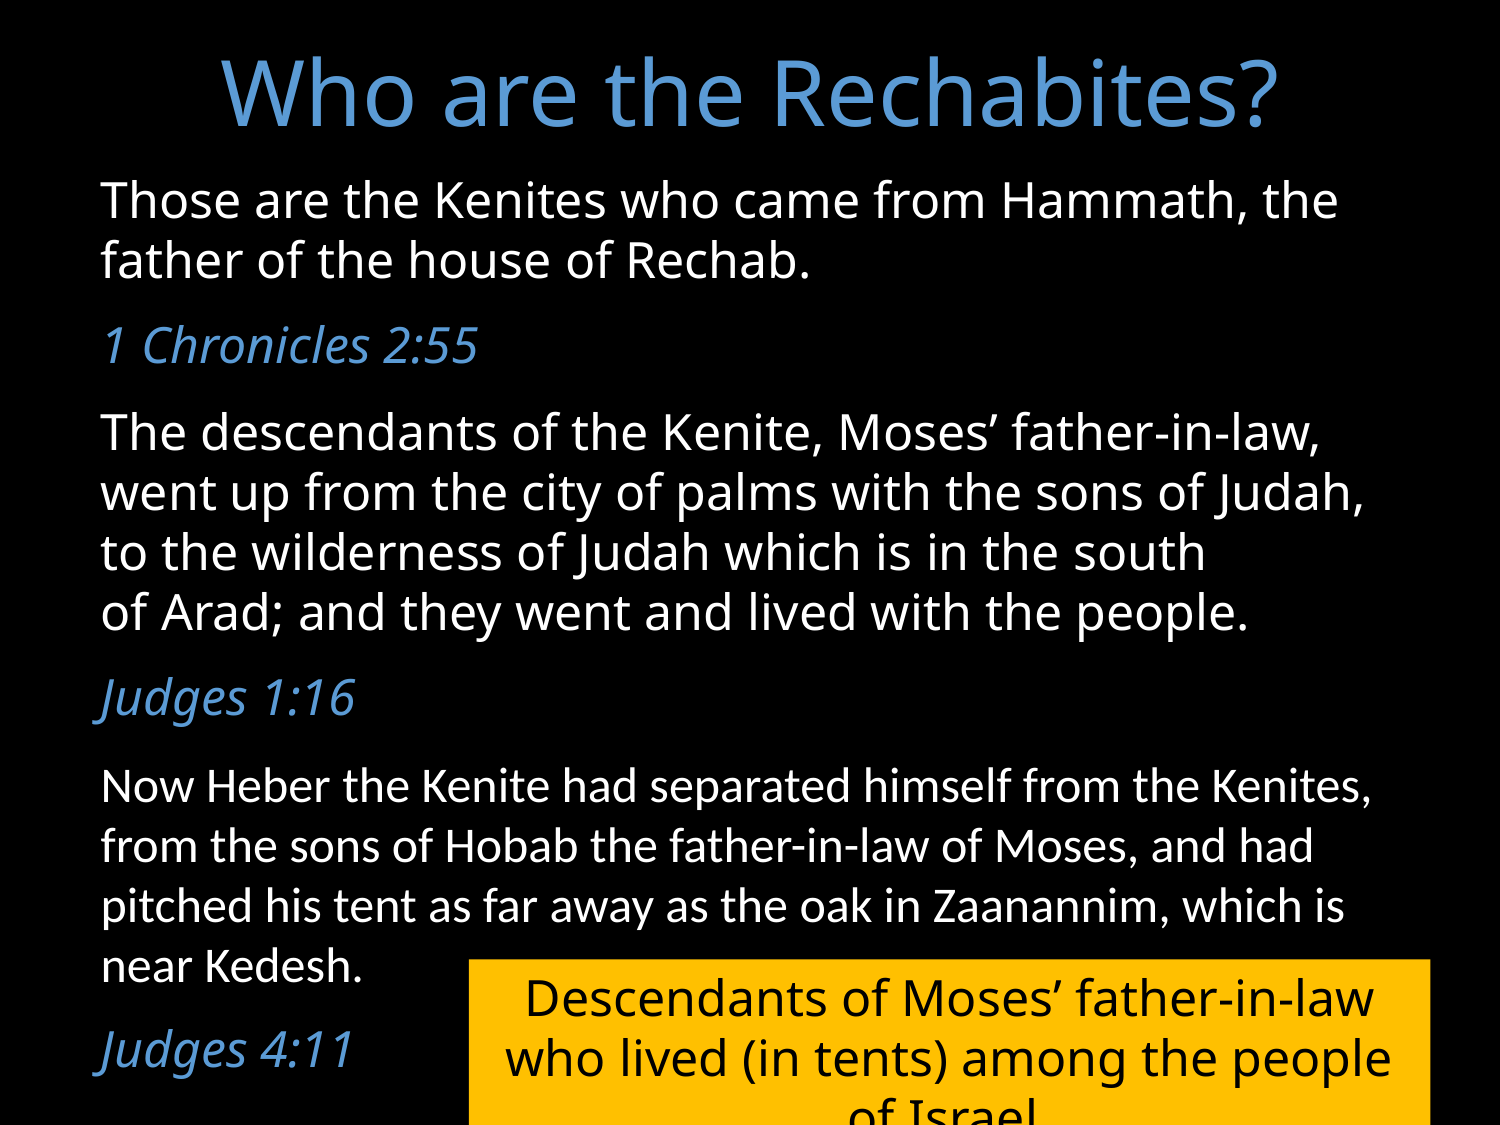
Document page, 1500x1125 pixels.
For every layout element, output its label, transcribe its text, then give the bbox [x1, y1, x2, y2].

text_box Descendants of Moses’ father-in-law who lived (in tents) among the people of Israel. [468, 959, 1431, 1125]
text_box The descendants of the Kenite, Moses’ father-in-law, went up from the city of palms with the sons of Judah, to the wilderness of Judah which is in the south of Arad; and they went and lived with the people. Judges 1:16 [85, 392, 1414, 733]
title Who are the Rechabites? [103, 20, 1397, 173]
text_box Now Heber the Kenite had separated himself from the Kenites, from the sons of Hobab the father-in-law of Moses, and had pitched his tent as far away as the oak in Zaanannim, which is near Kedesh. Judges 4:11 [85, 745, 1414, 1086]
text_box Those are the Kenites who came from Hammath, the father of the house of Rechab. 1 Chronicles 2:55 [85, 161, 1414, 381]
